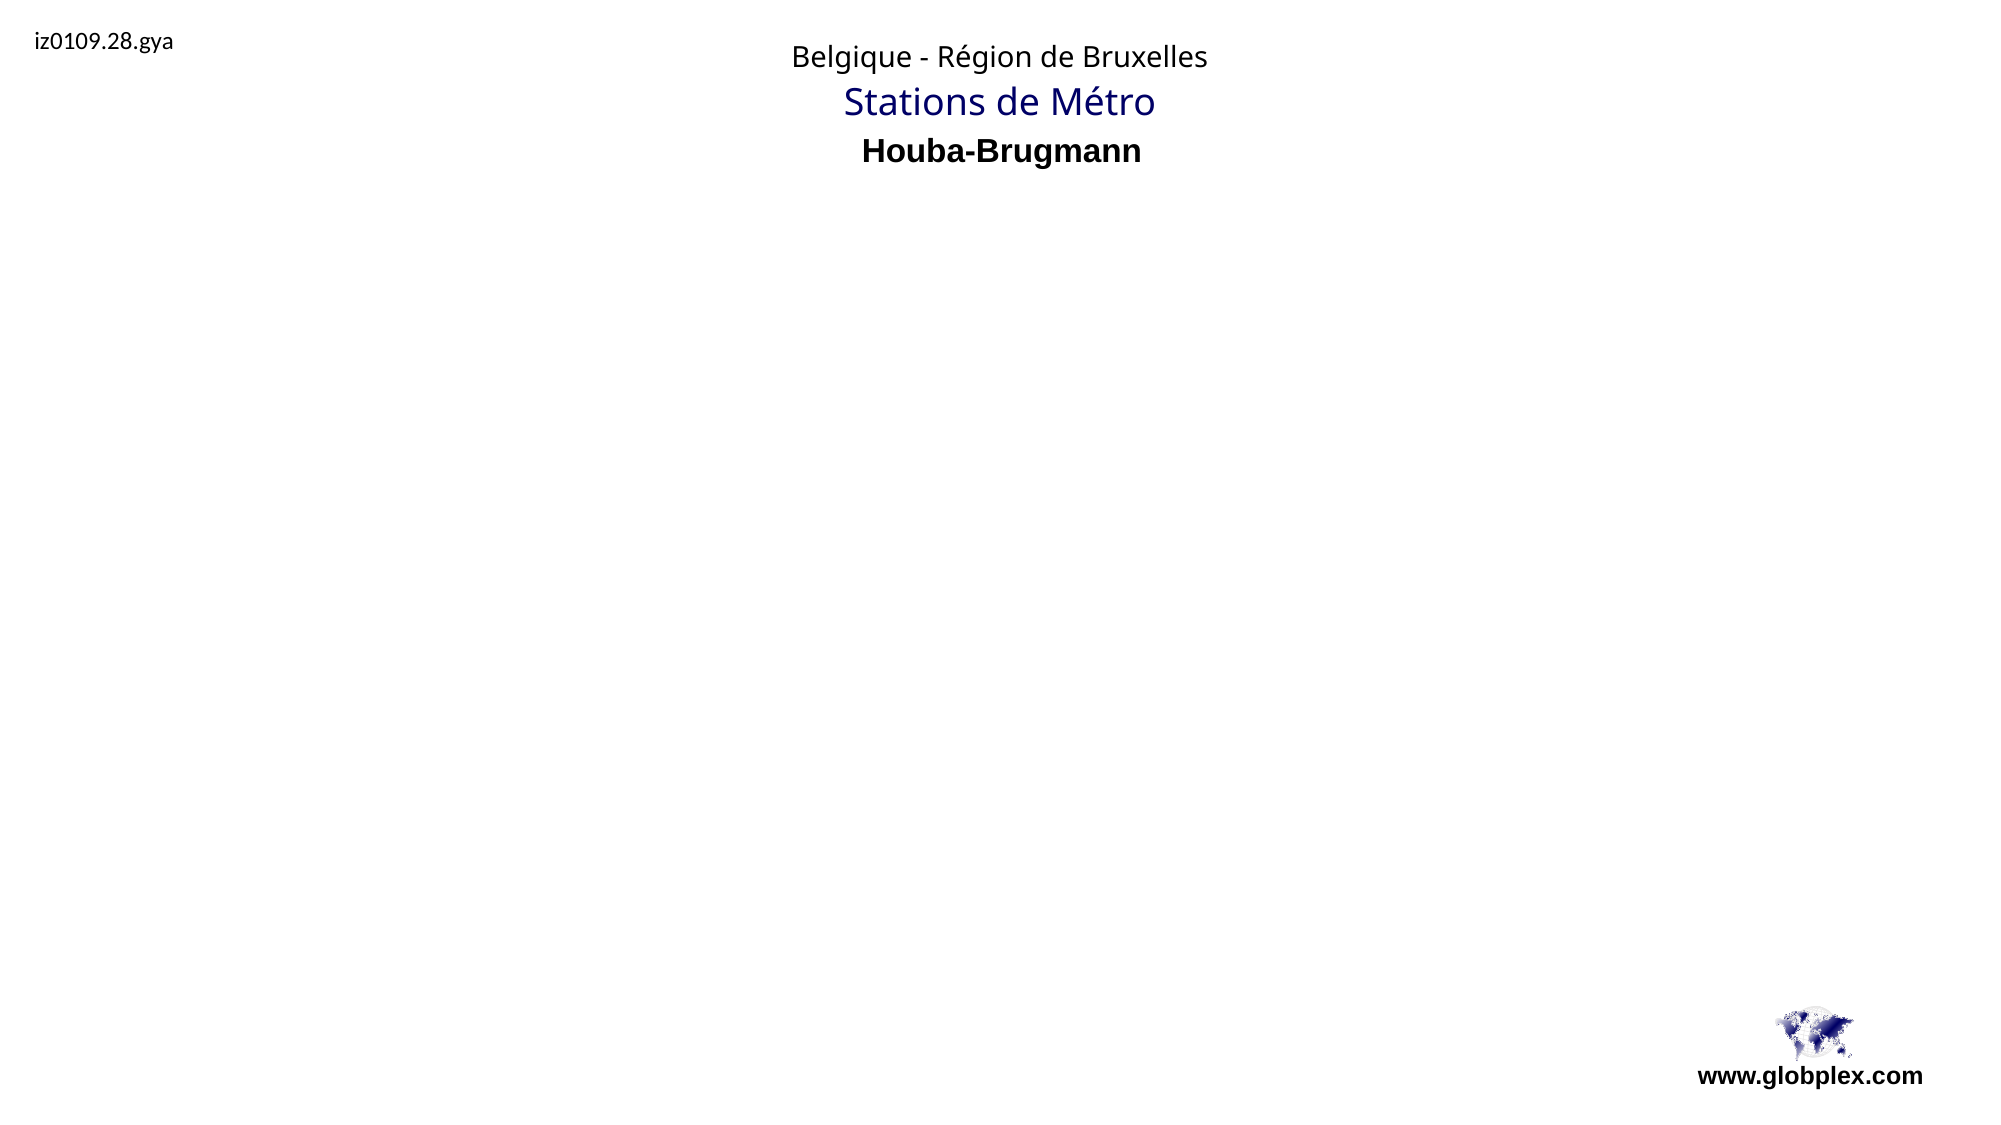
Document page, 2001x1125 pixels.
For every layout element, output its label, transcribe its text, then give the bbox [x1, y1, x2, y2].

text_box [1682, 1006, 1940, 1098]
text_box Houba-Brugmann [1, 121, 2000, 177]
text_box Stations de Métro [0, 81, 2000, 131]
text_box iz0109.28.gya [19, 17, 189, 63]
text_box Belgique - Région de Bruxelles [0, 31, 2000, 81]
